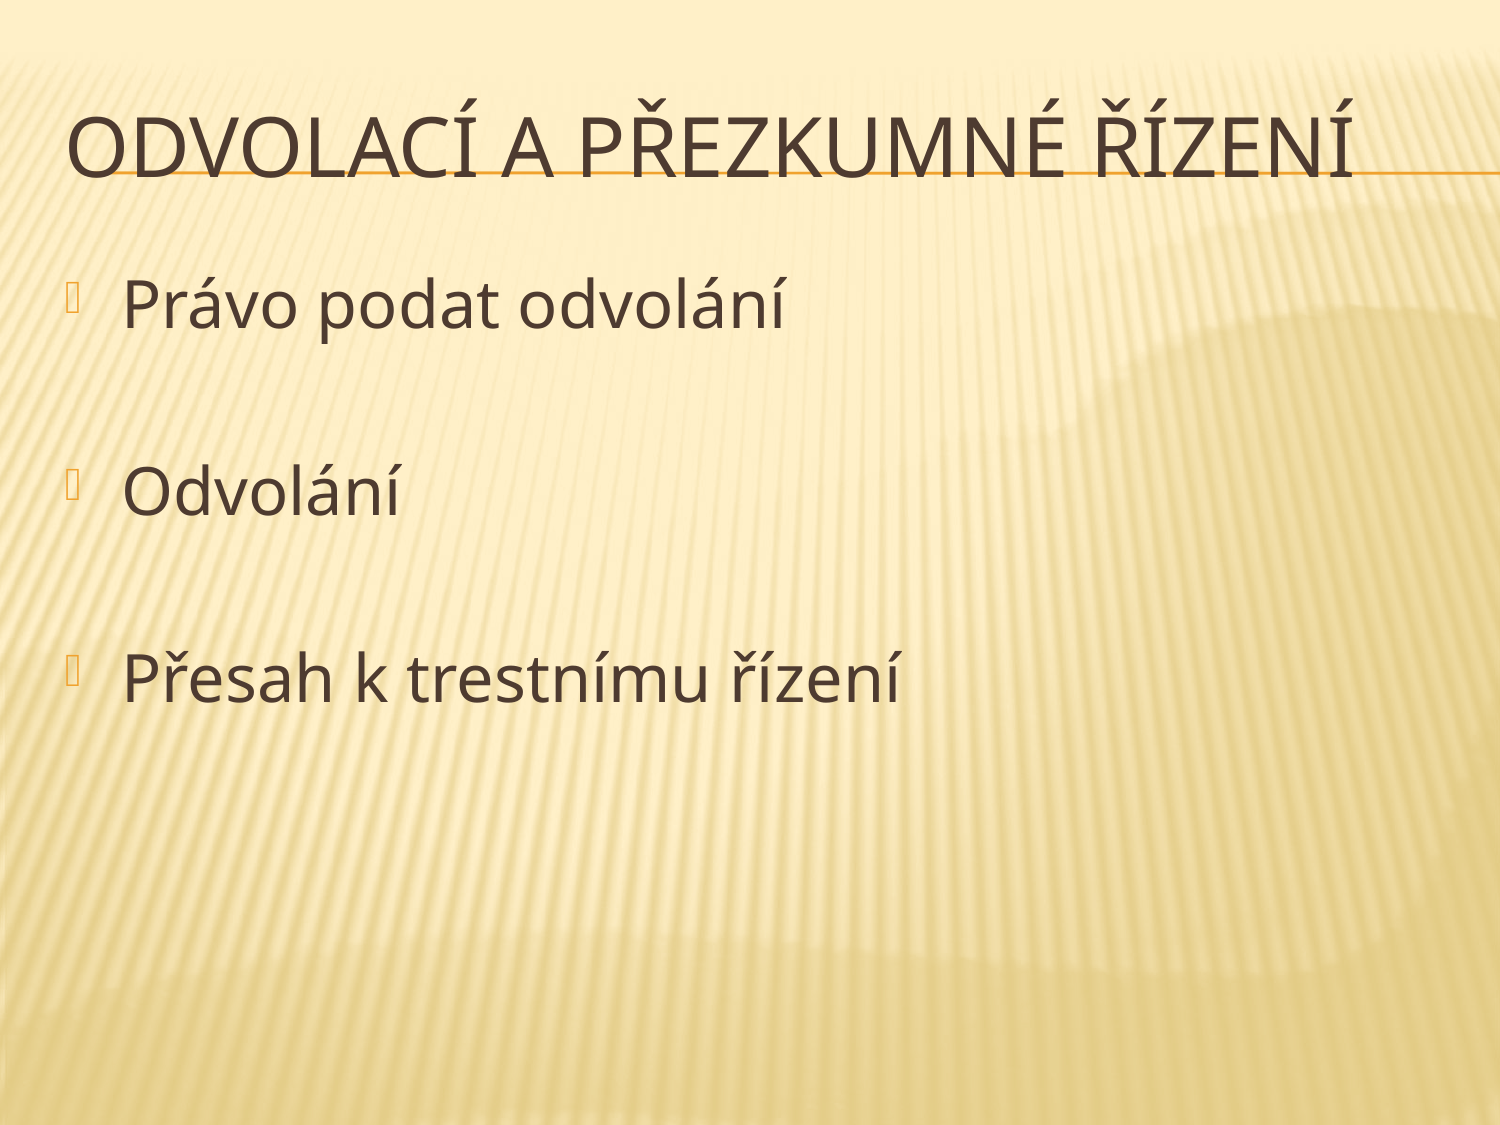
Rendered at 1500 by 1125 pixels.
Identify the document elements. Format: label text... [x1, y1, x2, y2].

list Právo podat odvolání Odvolání Přesah k trestnímu řízení [50, 254, 1475, 998]
title Odvolací a přezkumné řízení [50, 75, 1475, 213]
